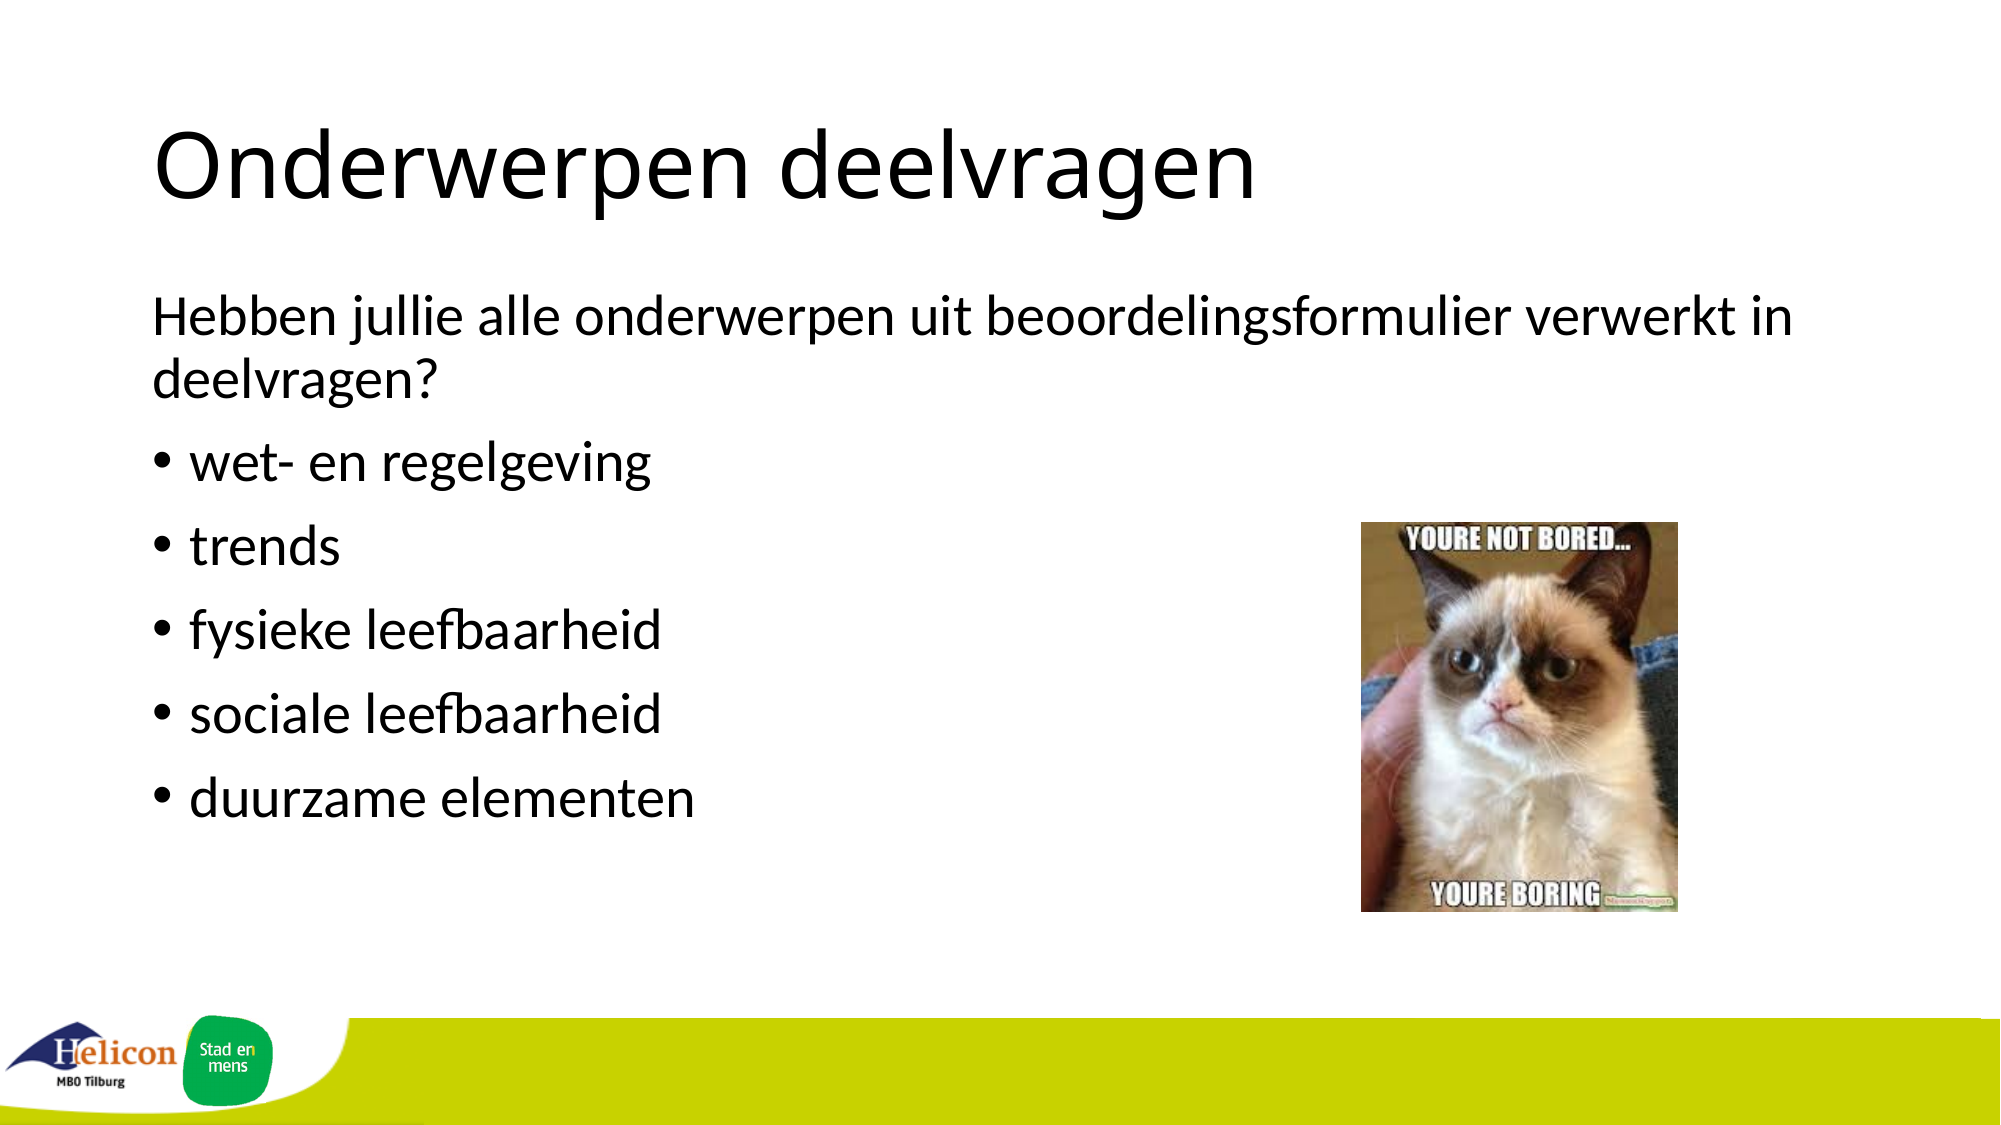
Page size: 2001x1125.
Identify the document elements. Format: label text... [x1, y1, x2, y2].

list Hebben jullie alle onderwerpen uit beoordelingsformulier verwerkt in deelvragen? wet- en regelgeving trends fysieke leefbaarheid sociale leefbaarheid duurzame elementen [137, 277, 1941, 992]
picture [1361, 522, 1678, 912]
title Onderwerpen deelvragen [137, 59, 1863, 277]
picture [0, 1013, 424, 1125]
